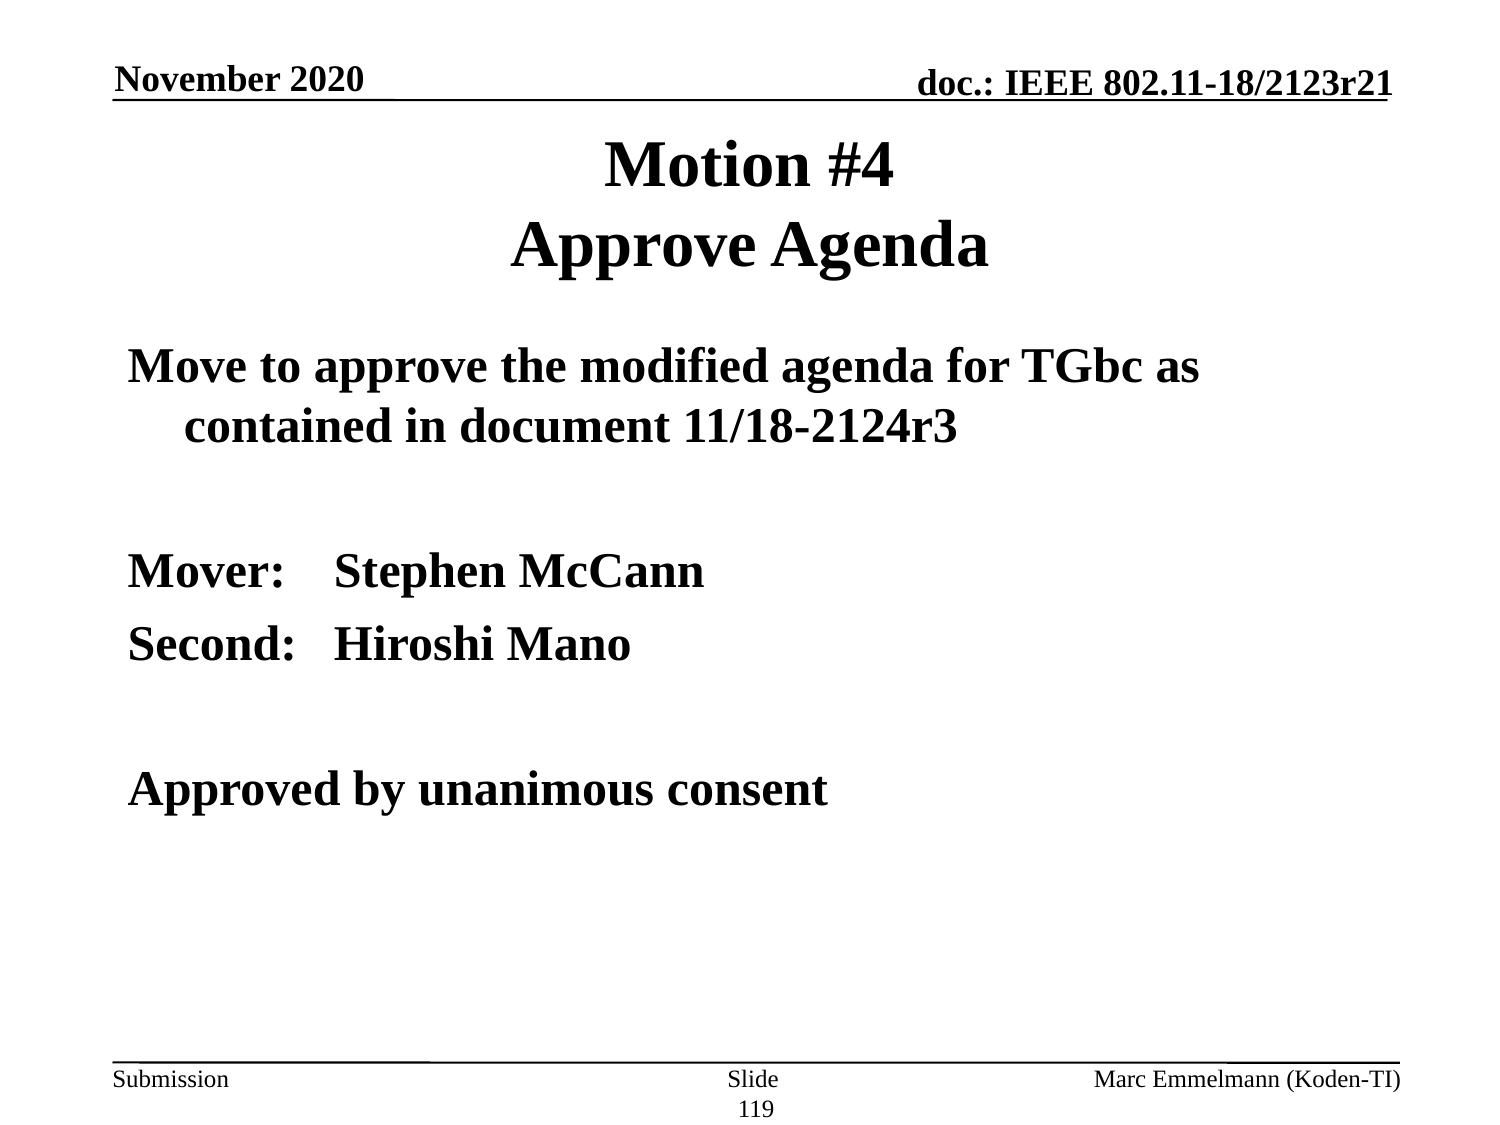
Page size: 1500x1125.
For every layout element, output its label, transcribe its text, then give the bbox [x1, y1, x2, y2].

footer Marc Emmelmann (Koden-TI) [878, 1061, 1402, 1093]
title Motion #4 Approve Agenda [112, 112, 1388, 288]
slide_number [114, 54, 423, 100]
list Move to approve the modified agenda for TGbc as contained in document 11/18-2124r3 Mover: Stephen McCann Second: Hiroshi Mano Approved by unanimous consent [112, 324, 1388, 1000]
slide_number Slide 119 [712, 1061, 800, 1123]
